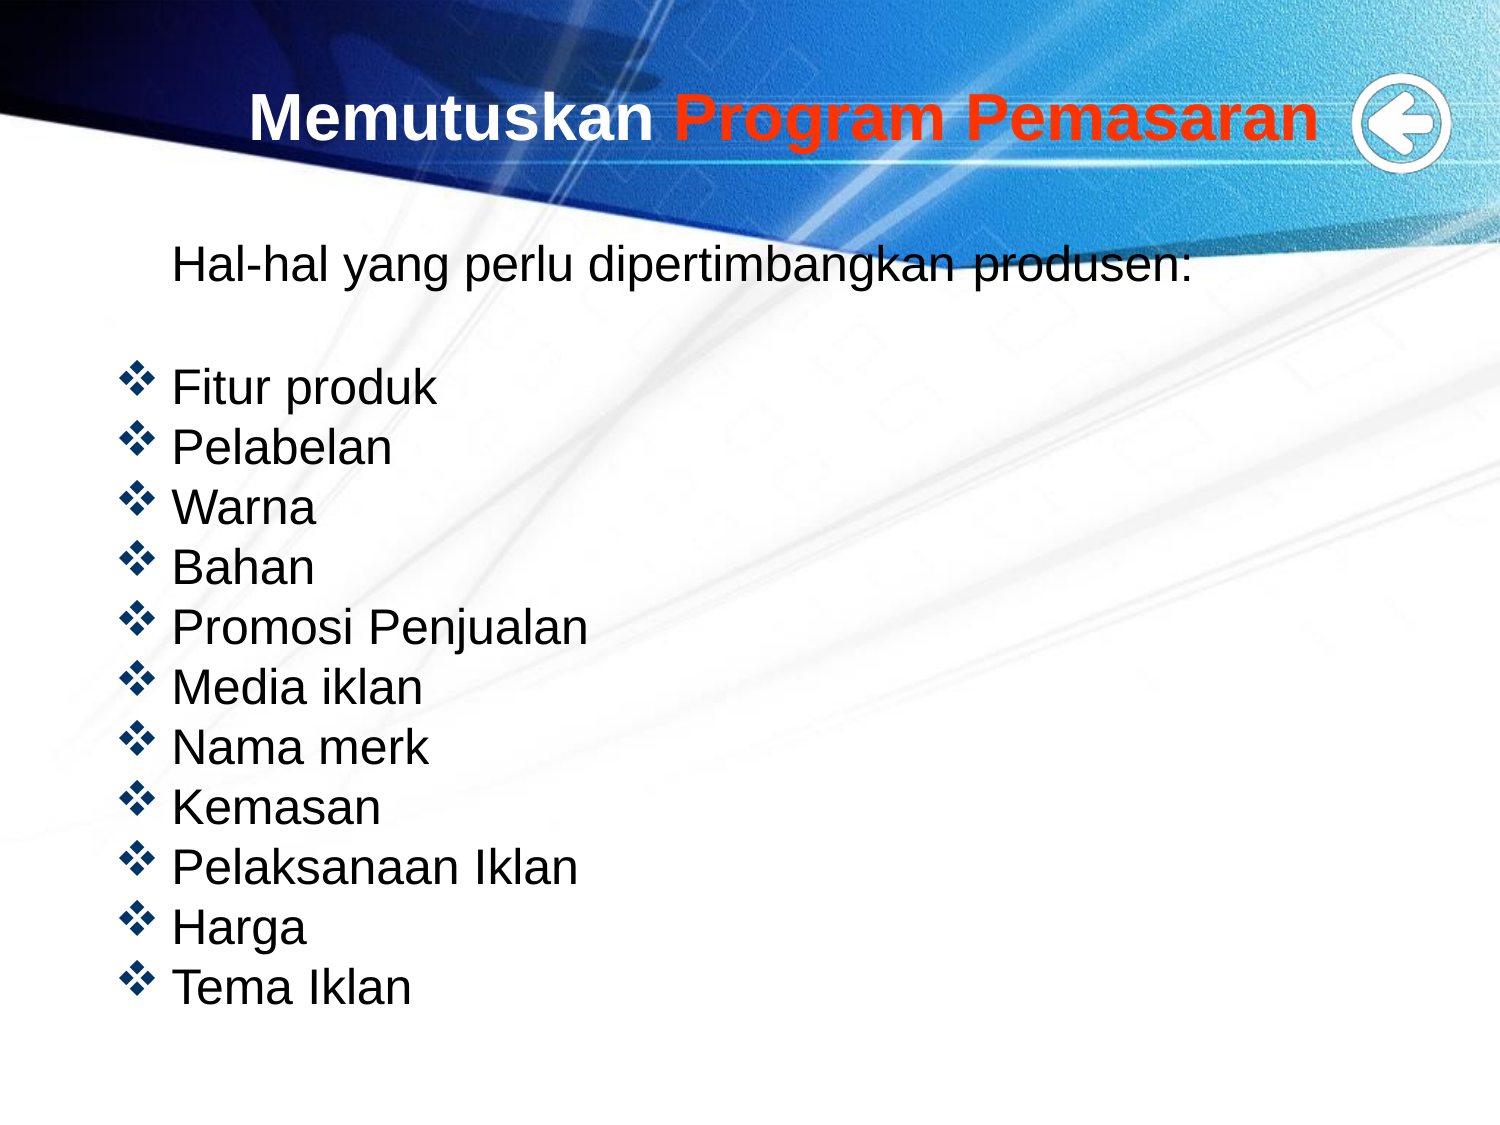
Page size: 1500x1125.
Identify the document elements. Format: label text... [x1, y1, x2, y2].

picture [0, 0, 1500, 1125]
title Memutuskan Program Pemasaran [246, 71, 1325, 262]
text_box Hal-hal yang perlu dipertimbangkan produsen: Fitur produk Pelabelan Warna Bahan Promosi Penjualan Media iklan Nama merk Kemasan Pelaksanaan Iklan Harga Tema Iklan [112, 229, 1202, 1015]
